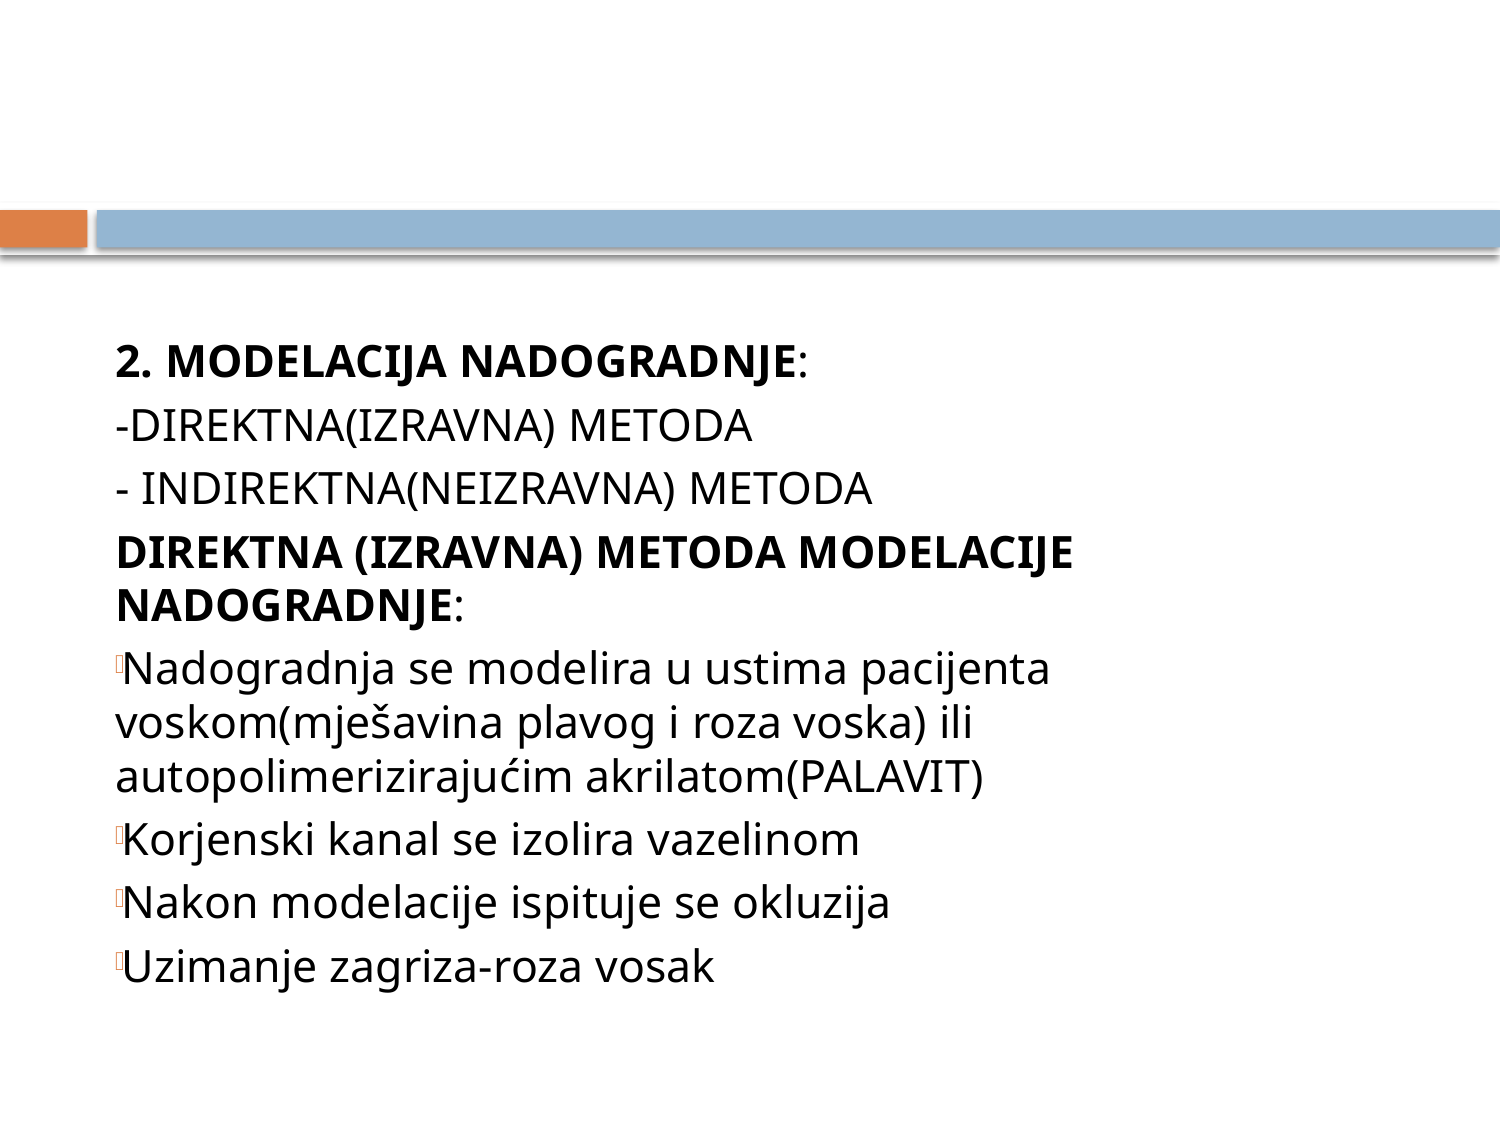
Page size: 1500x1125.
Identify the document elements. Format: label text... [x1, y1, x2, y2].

list 2. MODELACIJA NADOGRADNJE: -DIREKTNA(IZRAVNA) METODA - INDIREKTNA(NEIZRAVNA) METODA DIREKTNA (IZRAVNA) METODA MODELACIJE NADOGRADNJE: Nadogradnja se modelira u ustima pacijenta voskom(mješavina plavog i roza voska) ili autopolimerizirajućim akrilatom(PALAVIT) Korjenski kanal se izolira vazelinom Nakon modelacije ispituje se okluzija Uzimanje zagriza-roza vosak [100, 262, 1438, 1000]
